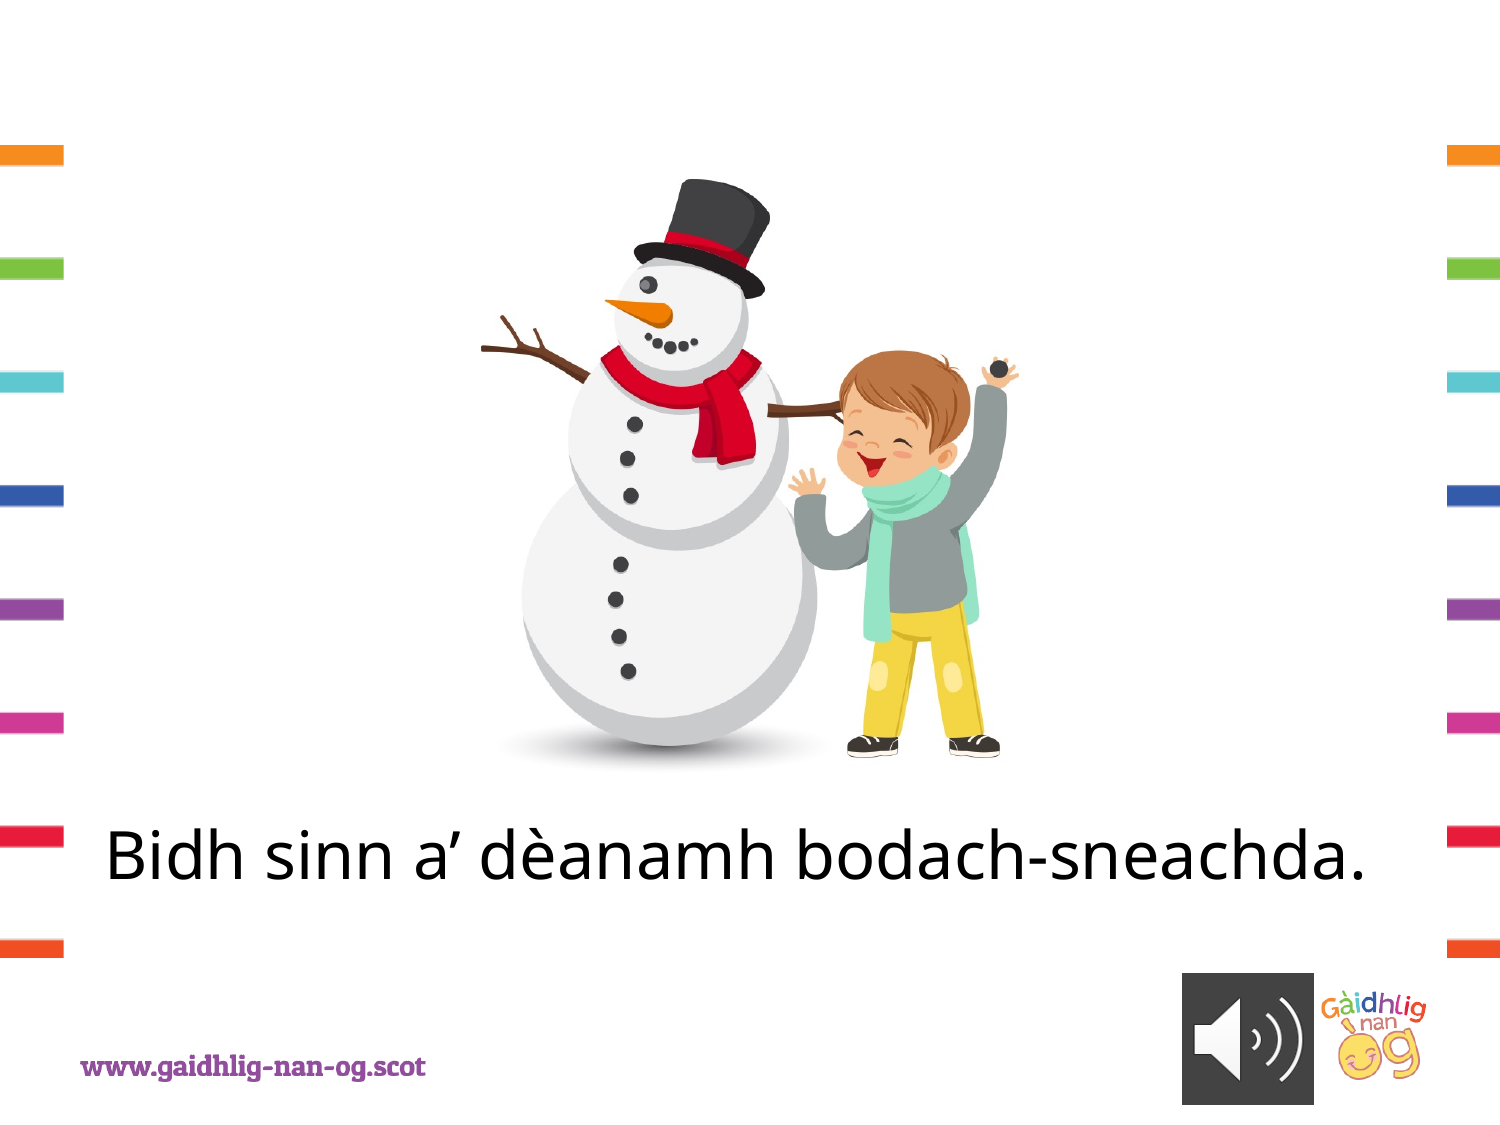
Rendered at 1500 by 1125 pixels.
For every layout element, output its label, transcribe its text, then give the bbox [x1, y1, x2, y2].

picture [480, 178, 1019, 774]
text_box Bidh sinn a’ dèanamh bodach-sneachda. [0, 805, 1473, 901]
picture [63, 972, 1437, 1107]
